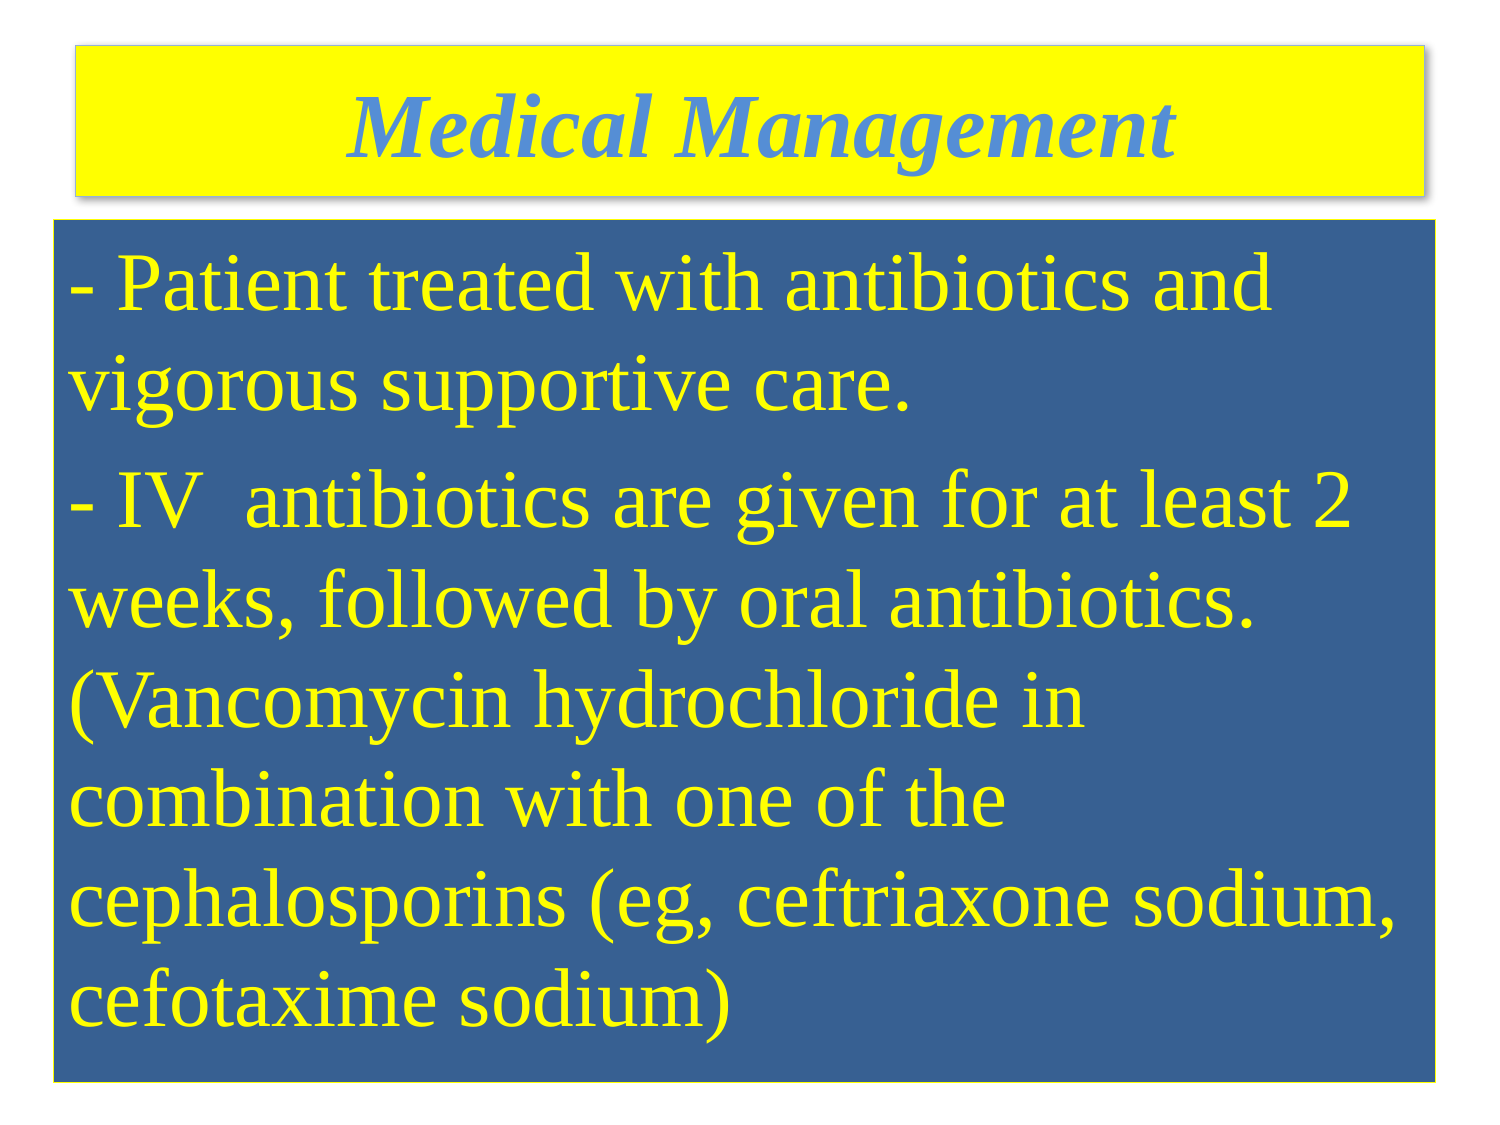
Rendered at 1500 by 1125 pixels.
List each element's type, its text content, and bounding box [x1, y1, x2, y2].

title Medical Management [75, 45, 1425, 197]
list - Patient treated with antibiotics and vigorous supportive care. - IV antibiotics are given for at least 2 weeks, followed by oral antibiotics.(Vancomycin hydrochloride in combination with one of the cephalosporins (eg, ceftriaxone sodium, cefotaxime sodium) [53, 219, 1436, 1083]
